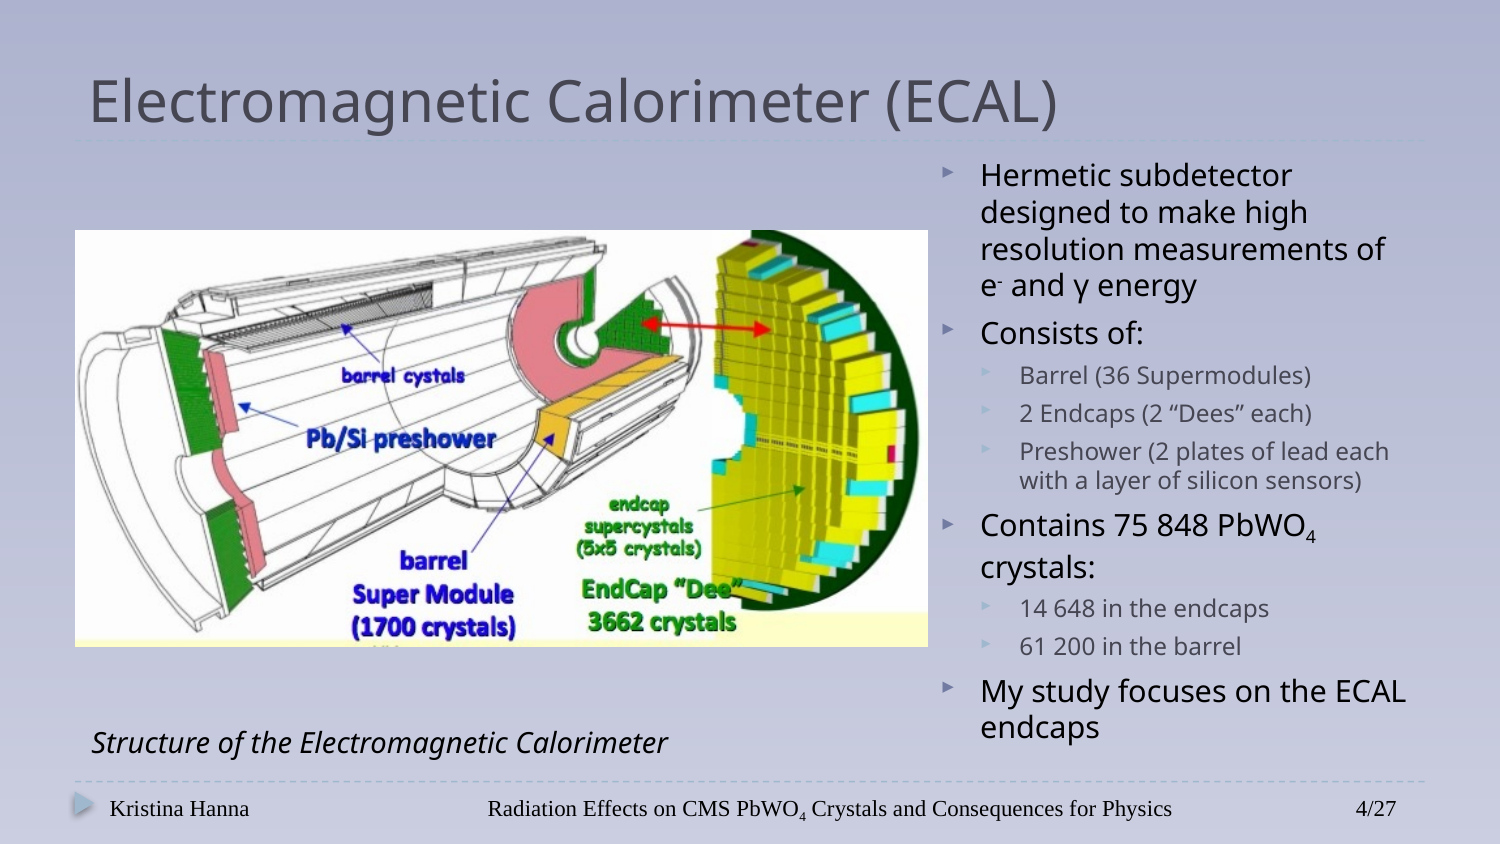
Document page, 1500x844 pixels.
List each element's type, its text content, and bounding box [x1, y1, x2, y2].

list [74, 230, 928, 647]
text_box Structure of the Electromagnetic Calorimeter [76, 717, 928, 767]
slide_number 4/27 [1328, 786, 1411, 832]
title Electromagnetic Calorimeter (ECAL) [75, 28, 1425, 141]
slide_number Kristina Hanna [96, 786, 299, 832]
footer Radiation Effects on CMS PbWO4 Crystals and Consequences for Physics [299, 786, 1328, 832]
list Hermetic subdetector designed to make high resolution measurements of e- and γ energy Consists of: Barrel (36 Supermodules) 2 Endcaps (2 “Dees” each) Preshower (2 plates of lead each with a layer of silicon sensors) Contains 75 848 PbWO4 crystals: 14 648 in the endcaps 61 200 in the barrel My study focuses on the ECAL endcaps [927, 149, 1423, 758]
